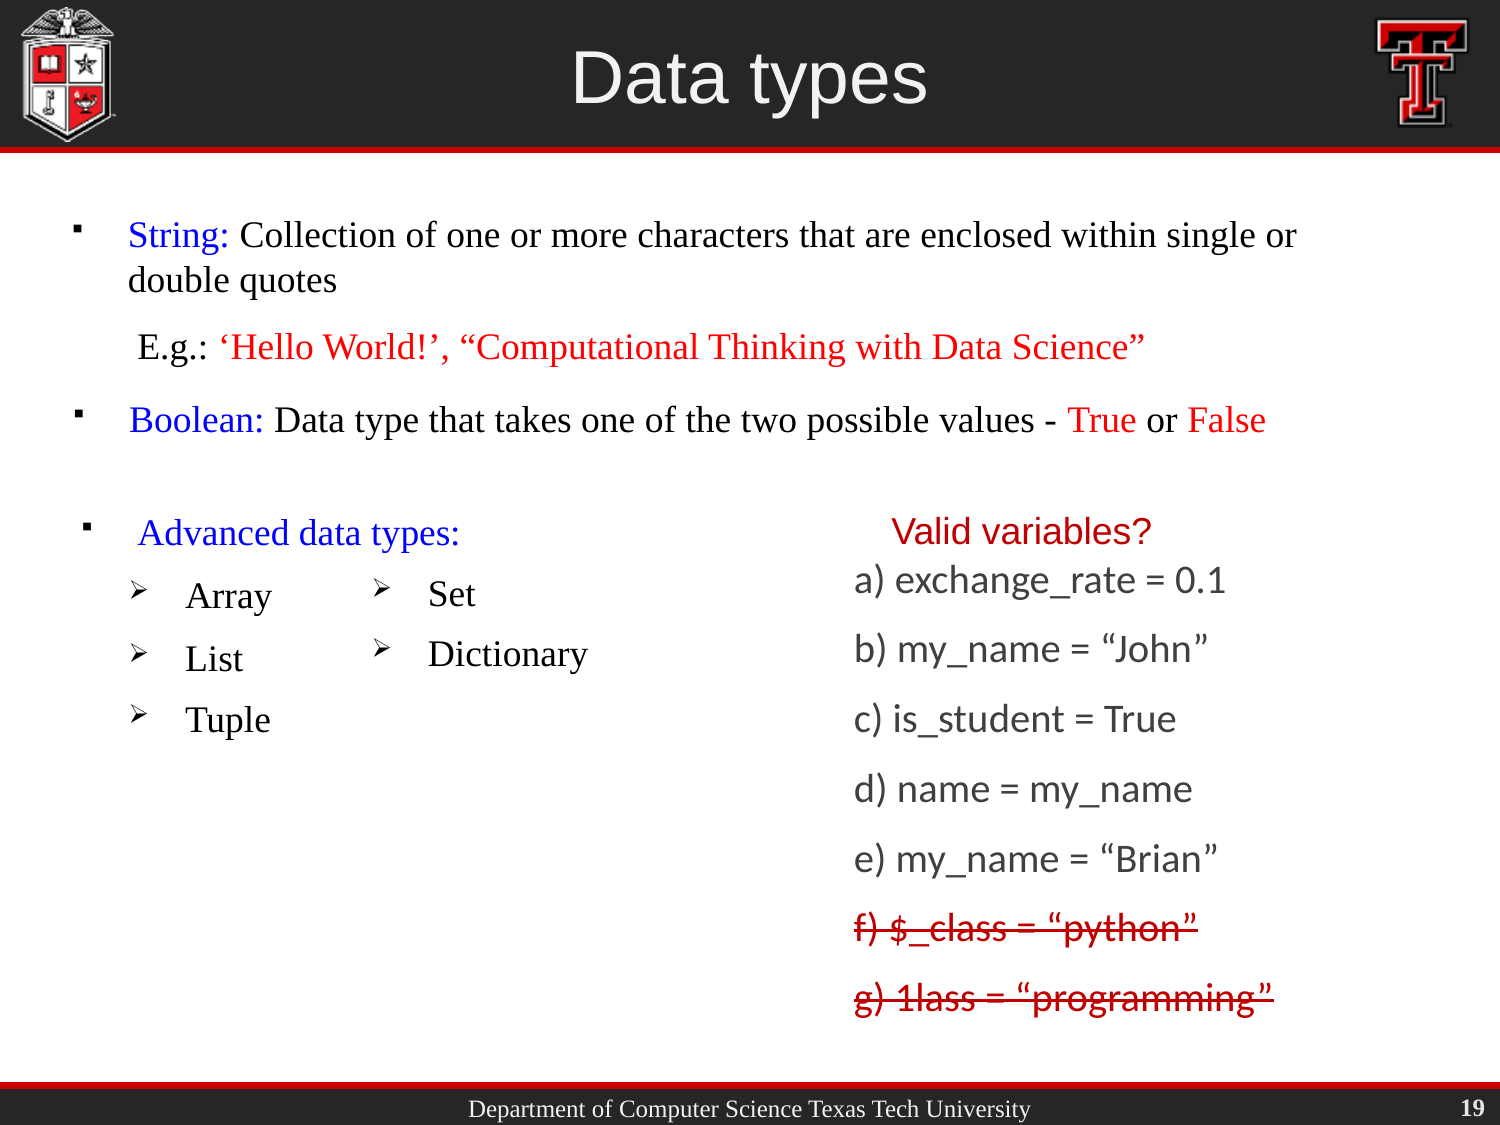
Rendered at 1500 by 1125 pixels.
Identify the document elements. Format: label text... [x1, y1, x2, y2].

picture [1373, 14, 1472, 128]
picture [21, 7, 116, 142]
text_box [56, 201, 1355, 748]
slide_number 19 [1392, 1086, 1500, 1125]
title Data types [151, 6, 1349, 141]
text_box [842, 499, 1356, 1073]
